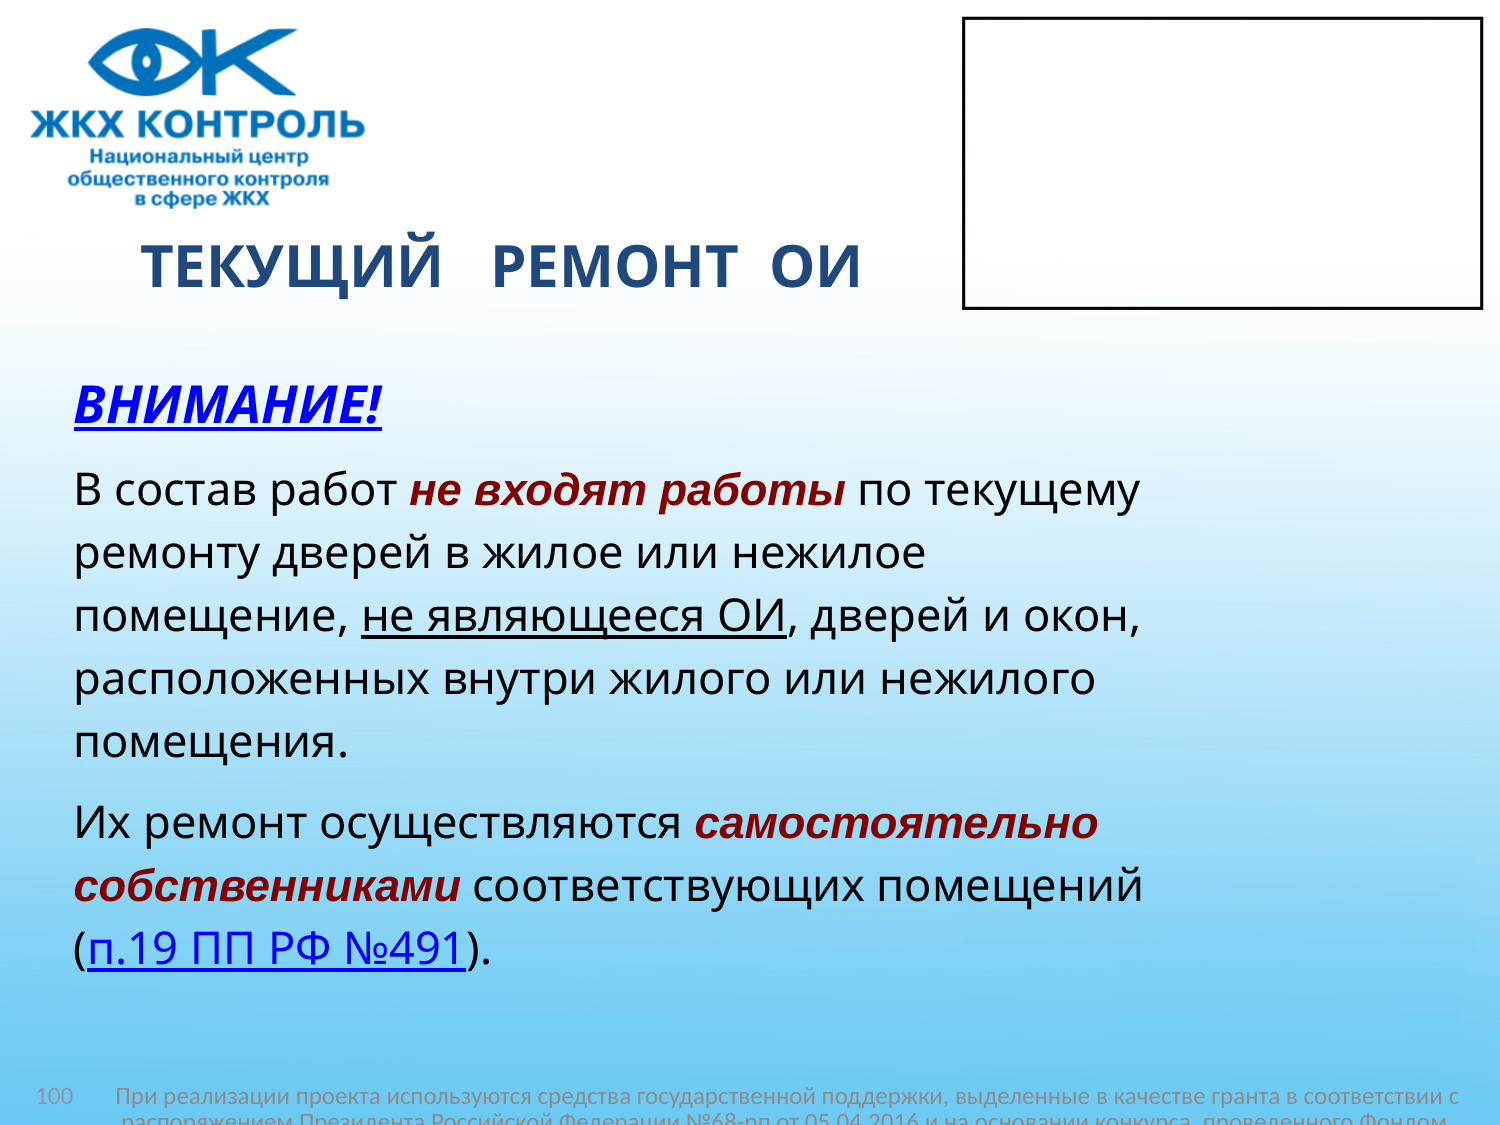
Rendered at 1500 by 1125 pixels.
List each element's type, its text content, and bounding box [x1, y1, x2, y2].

slide_number 100 [17, 1065, 89, 1125]
picture [0, 0, 1500, 1125]
title ТЕКУЩИЙ РЕМОНТ ОИ [53, 210, 951, 317]
footer При реализации проекта используются средства государственной поддержки, выделенные в качестве гранта в соответствии c распоряжением Президента Российской Федерации №68-рп от 05.04.2016 и на основании конкурса, проведенного Фондом поддержки гражданской активности в малых городах и сельских территориях «Перспектива» [100, 1065, 1483, 1125]
list ВНИМАНИЕ! В состав работ не входят работы по текущему ремонту дверей в жилое или нежилое помещение, не являющееся ОИ, дверей и окон, расположенных внутри жилого или нежилого помещения. Их ремонт осуществляются самостоятельно собственниками соответствующих помещений (п.19 ПП РФ №491). [58, 363, 1483, 997]
